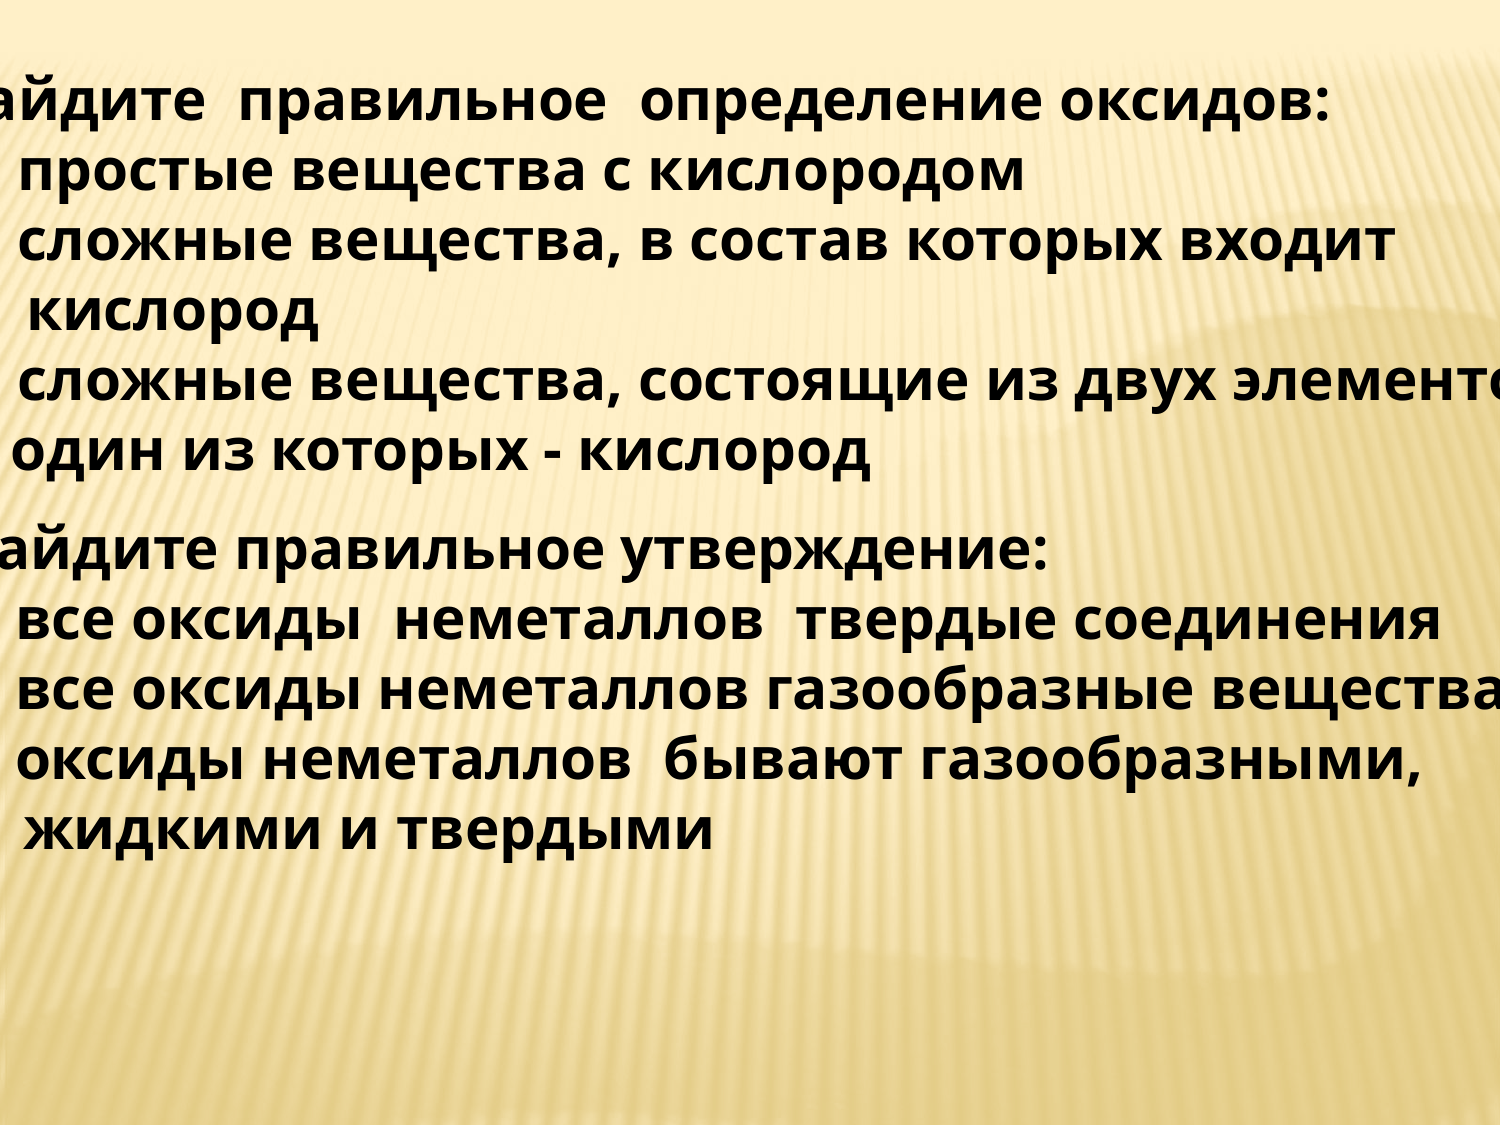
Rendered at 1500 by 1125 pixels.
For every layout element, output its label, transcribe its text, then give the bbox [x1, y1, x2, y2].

text_box 6. Найдите правильное определение оксидов: 1) простые вещества с кислородом 2) сложные вещества, в состав которых входит кислород 3) сложные вещества, состоящие из двух элементов, один из которых - кислород [0, 54, 1500, 490]
text_box 7. Найдите правильное утверждение: 1) все оксиды неметаллов твердые соединения 2) все оксиды неметаллов газообразные вещества 3) оксиды неметаллов бывают газообразными, жидкими и твердыми [0, 503, 1500, 869]
